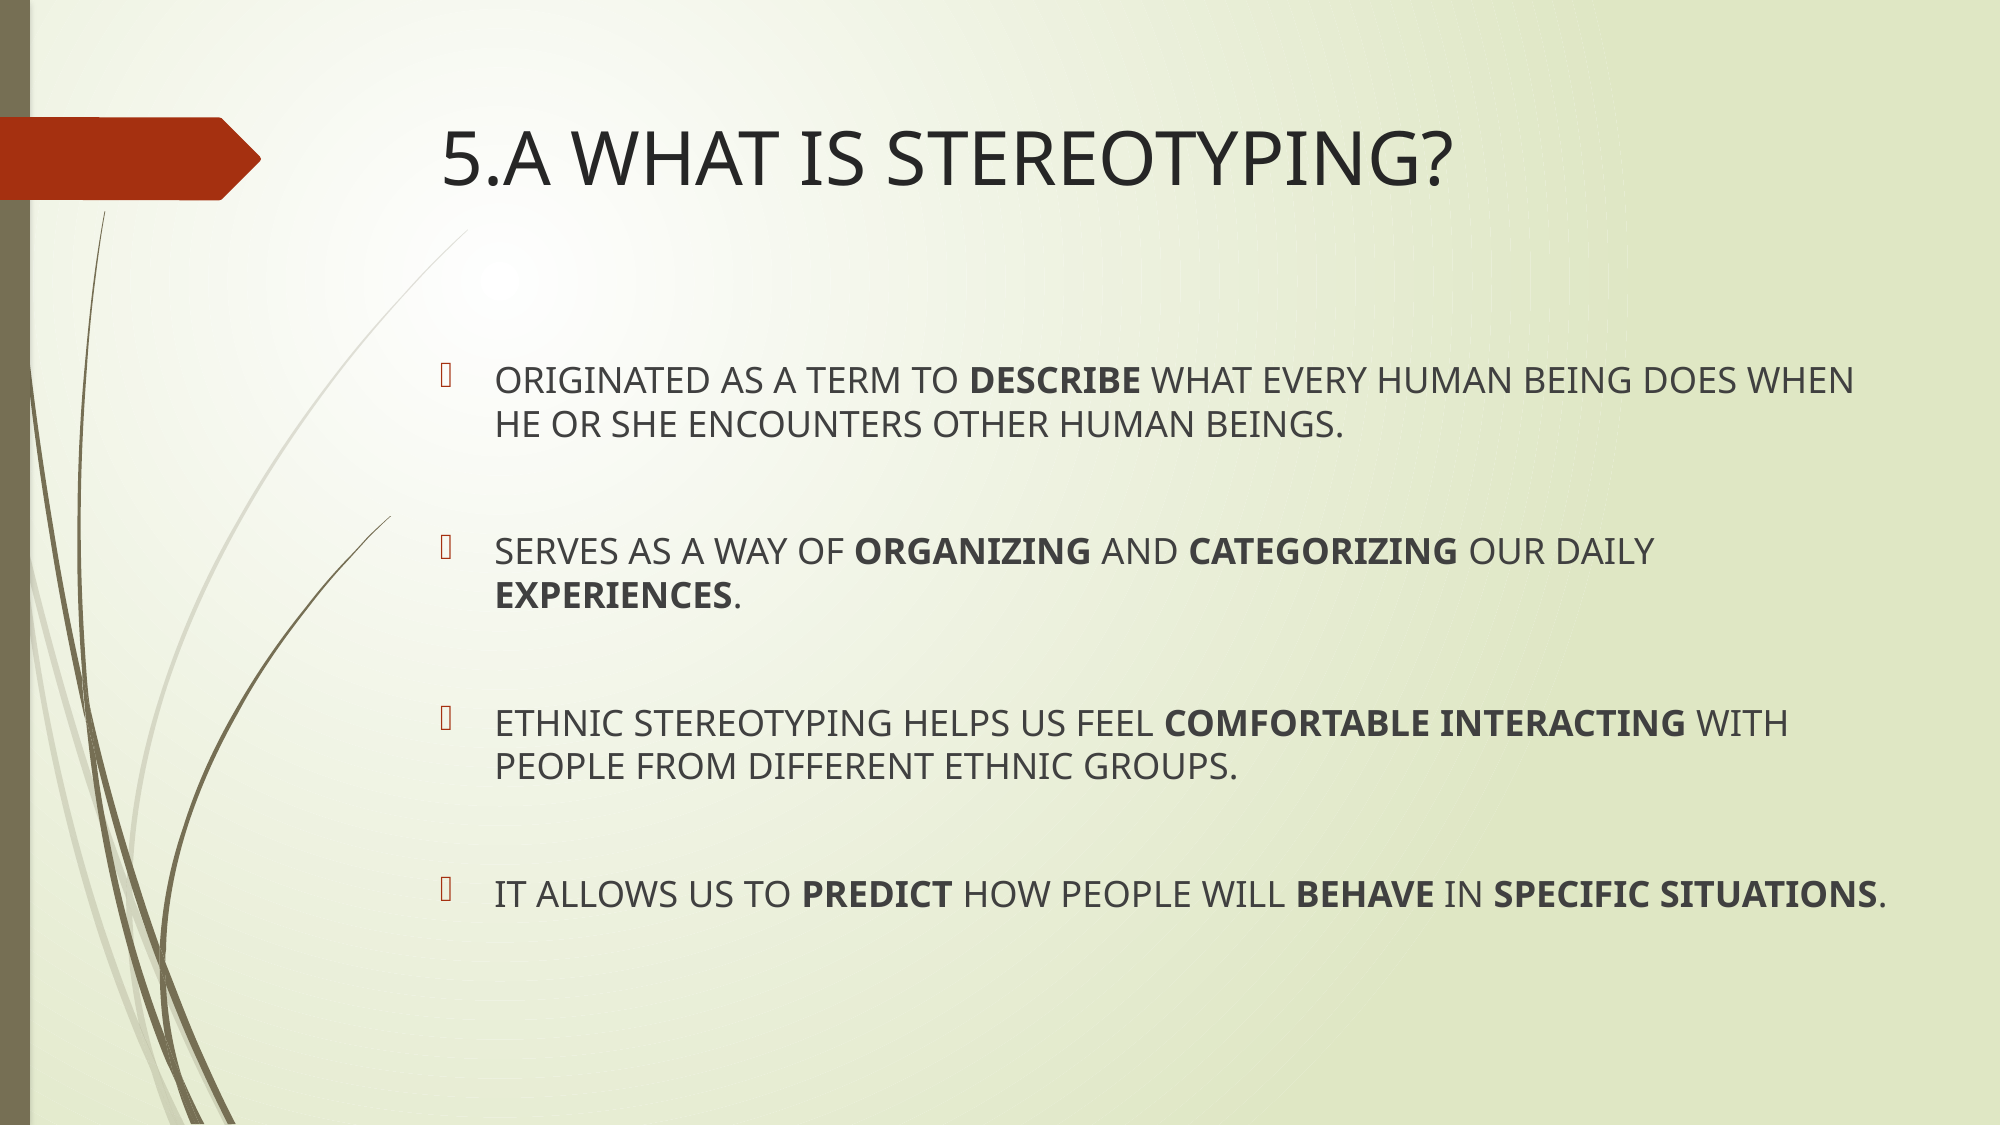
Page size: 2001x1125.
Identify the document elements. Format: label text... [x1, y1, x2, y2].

list ORIGINATED AS A TERM TO DESCRIBE WHAT EVERY HUMAN BEING DOES WHEN HE OR SHE ENCOUNTERS OTHER HUMAN BEINGS. SERVES AS A WAY OF ORGANIZING AND CATEGORIZING OUR DAILY EXPERIENCES. ETHNIC STEREOTYPING HELPS US FEEL COMFORTABLE INTERACTING WITH PEOPLE FROM DIFFERENT ETHNIC GROUPS. IT ALLOWS US TO PREDICT HOW PEOPLE WILL BEHAVE IN SPECIFIC SITUATIONS. [424, 350, 1918, 970]
title 5.A WHAT IS STEREOTYPING? [425, 102, 1888, 313]
